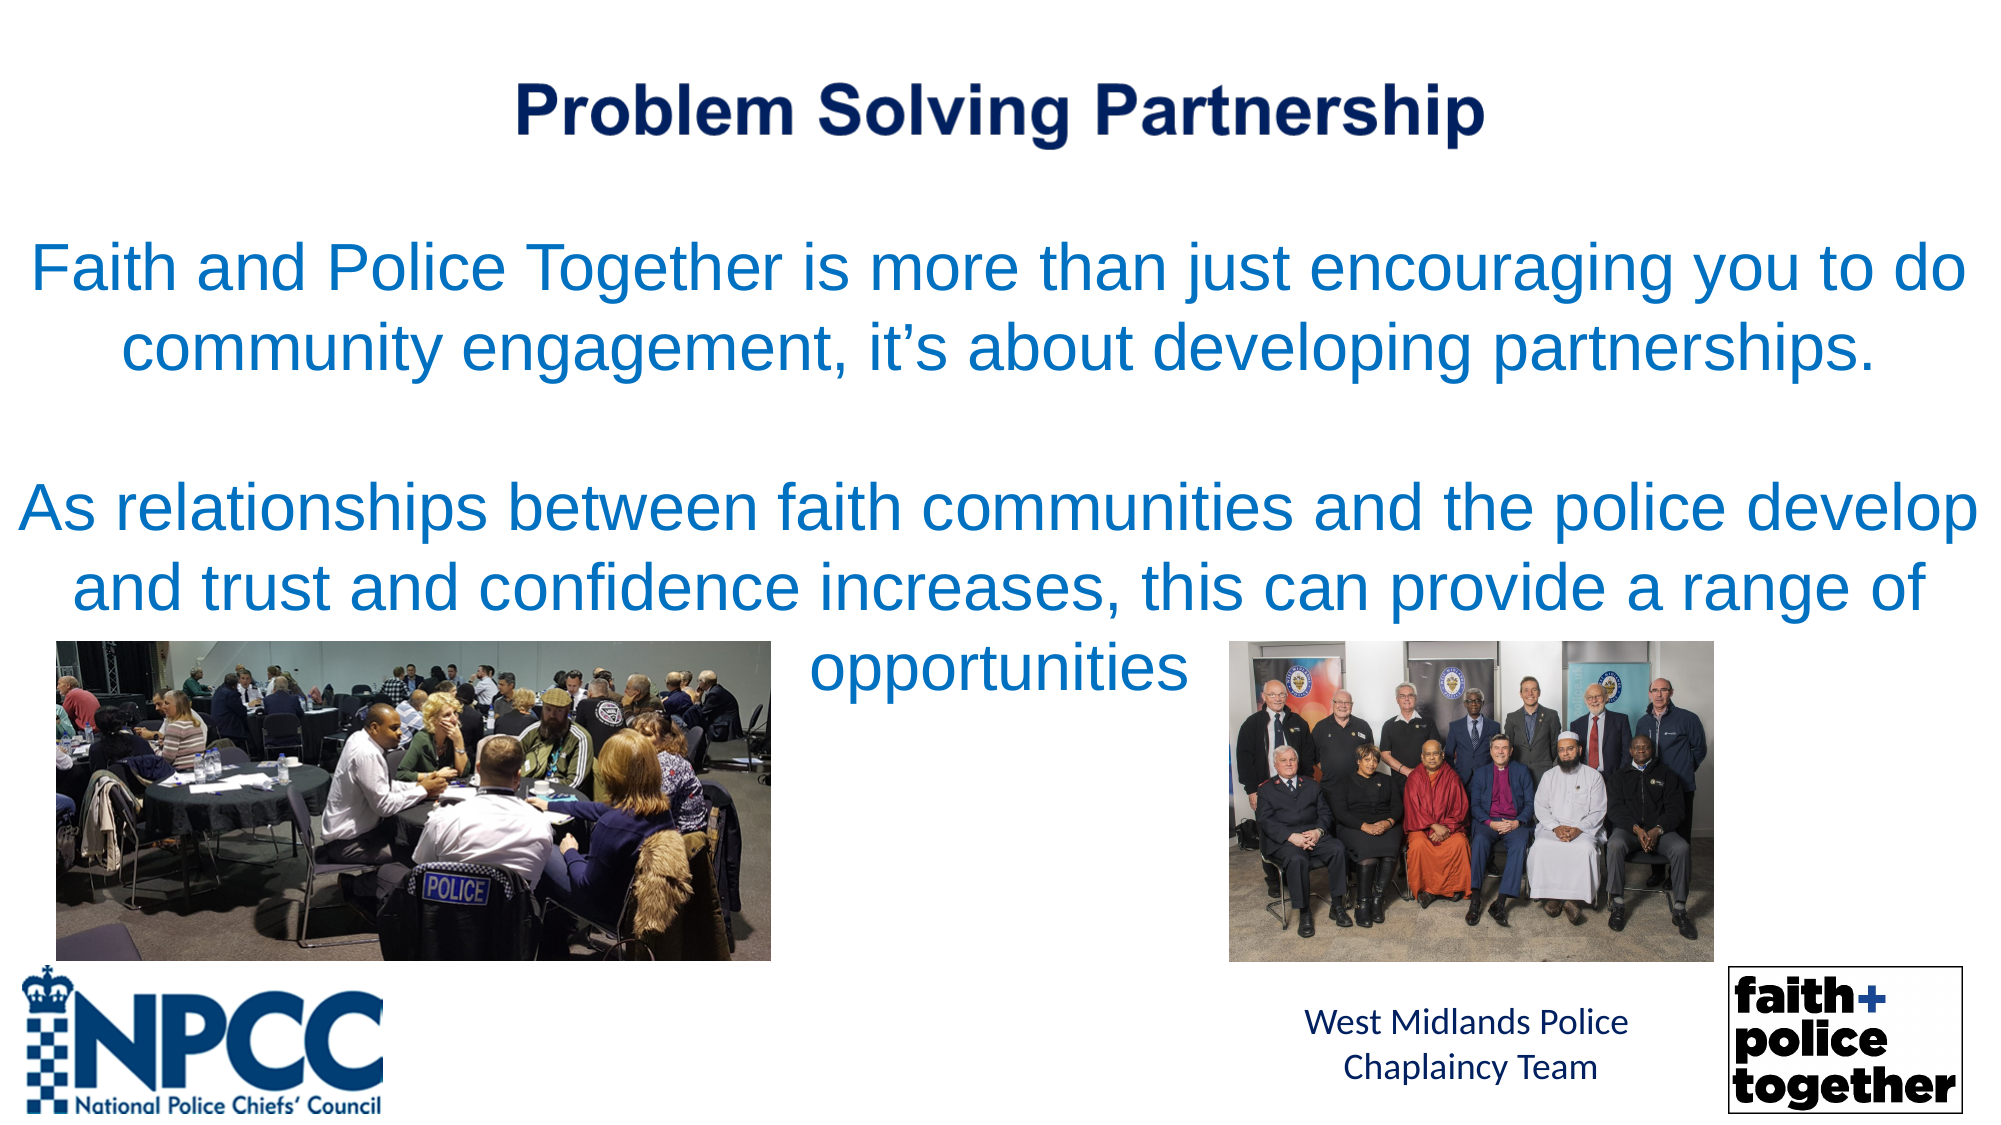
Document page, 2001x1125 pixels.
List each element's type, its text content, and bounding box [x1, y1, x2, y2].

picture [56, 641, 771, 961]
text_box Faith and Police Together is more than just encouraging you to do community engagement, it’s about developing partnerships. As relationships between faith communities and the police develop and trust and confidence increases, this can provide a range of opportunities [0, 216, 2000, 712]
picture [470, 43, 1530, 194]
picture [22, 965, 383, 1114]
picture [1229, 641, 1714, 962]
text_box West Midlands Police Chaplaincy Team [1289, 989, 1654, 1095]
picture [1728, 966, 1963, 1114]
